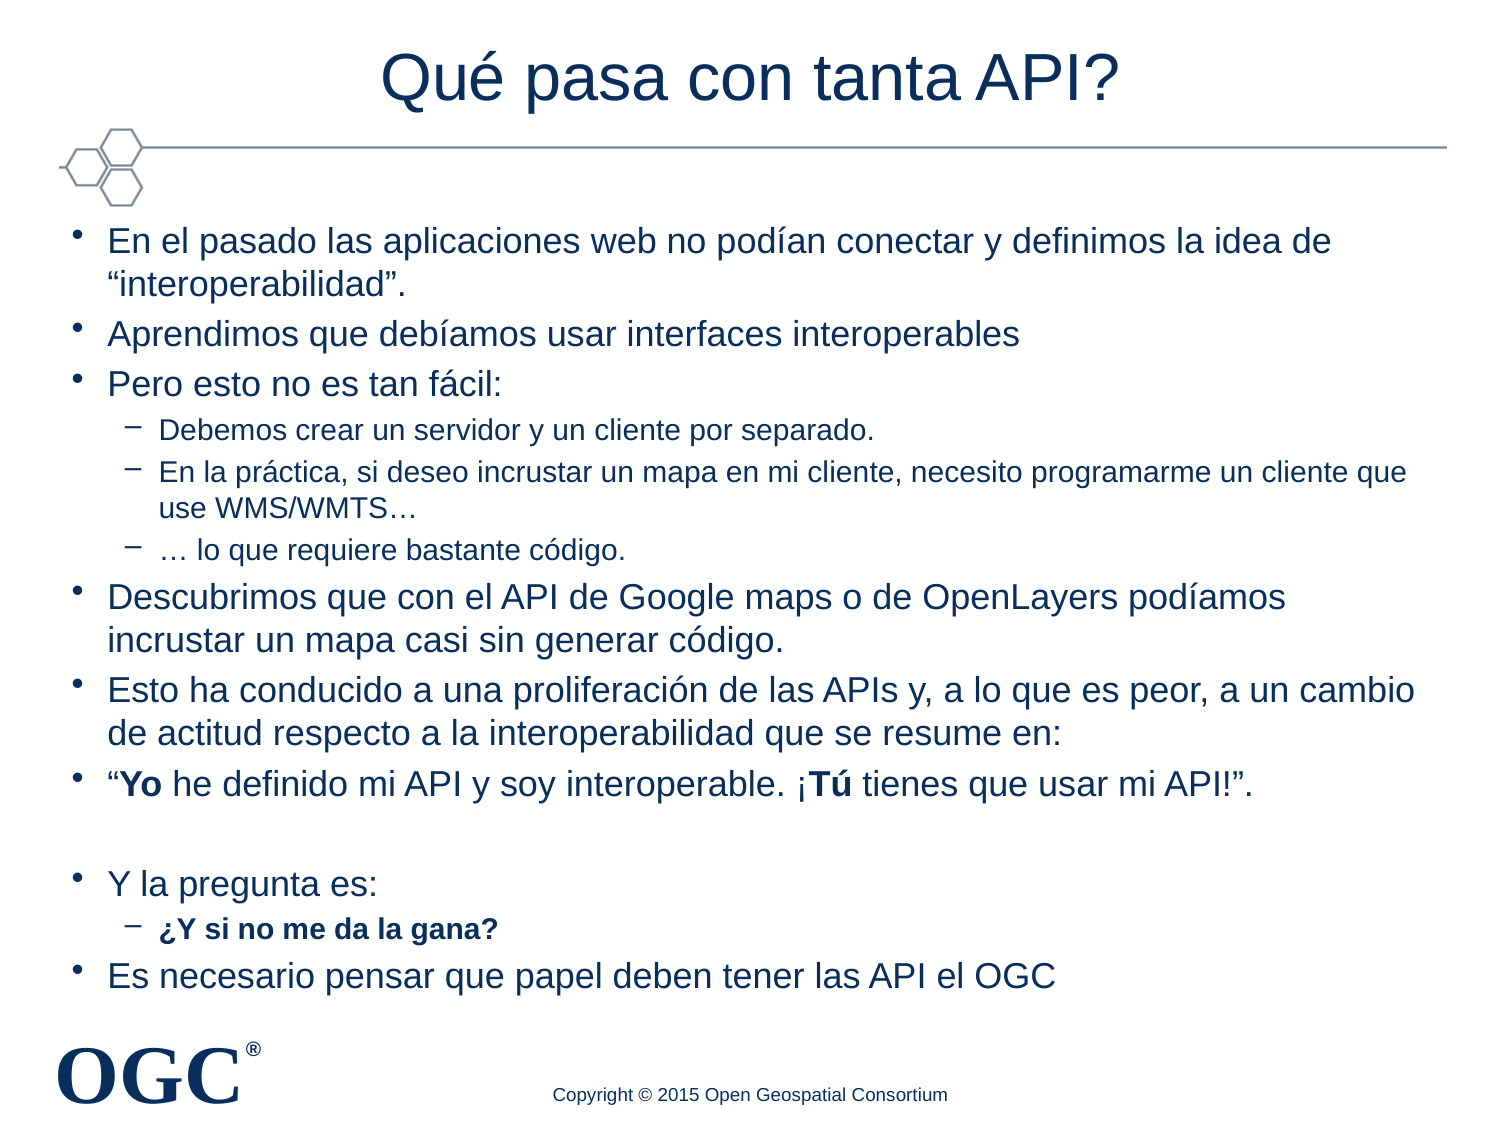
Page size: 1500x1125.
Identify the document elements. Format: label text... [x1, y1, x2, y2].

list En el pasado las aplicaciones web no podían conectar y definimos la idea de “interoperabilidad”. Aprendimos que debíamos usar interfaces interoperables Pero esto no es tan fácil: Debemos crear un servidor y un cliente por separado. En la práctica, si deseo incrustar un mapa en mi cliente, necesito programarme un cliente que use WMS/WMTS… … lo que requiere bastante código. Descubrimos que con el API de Google maps o de OpenLayers podíamos incrustar un mapa casi sin generar código. Esto ha conducido a una proliferación de las APIs y, a lo que es peor, a un cambio de actitud respecto a la interoperabilidad que se resume en: “Yo he definido mi API y soy interoperable. ¡Tú tienes que usar mi API!”. Y la pregunta es: ¿Y si no me da la gana? Es necesario pensar que papel deben tener las API el OGC [56, 209, 1445, 1013]
title Qué pasa con tanta API? [37, 22, 1463, 136]
picture [59, 136, 1447, 208]
footer Copyright © 2015 Open Geospatial Consortium [487, 1074, 1013, 1113]
